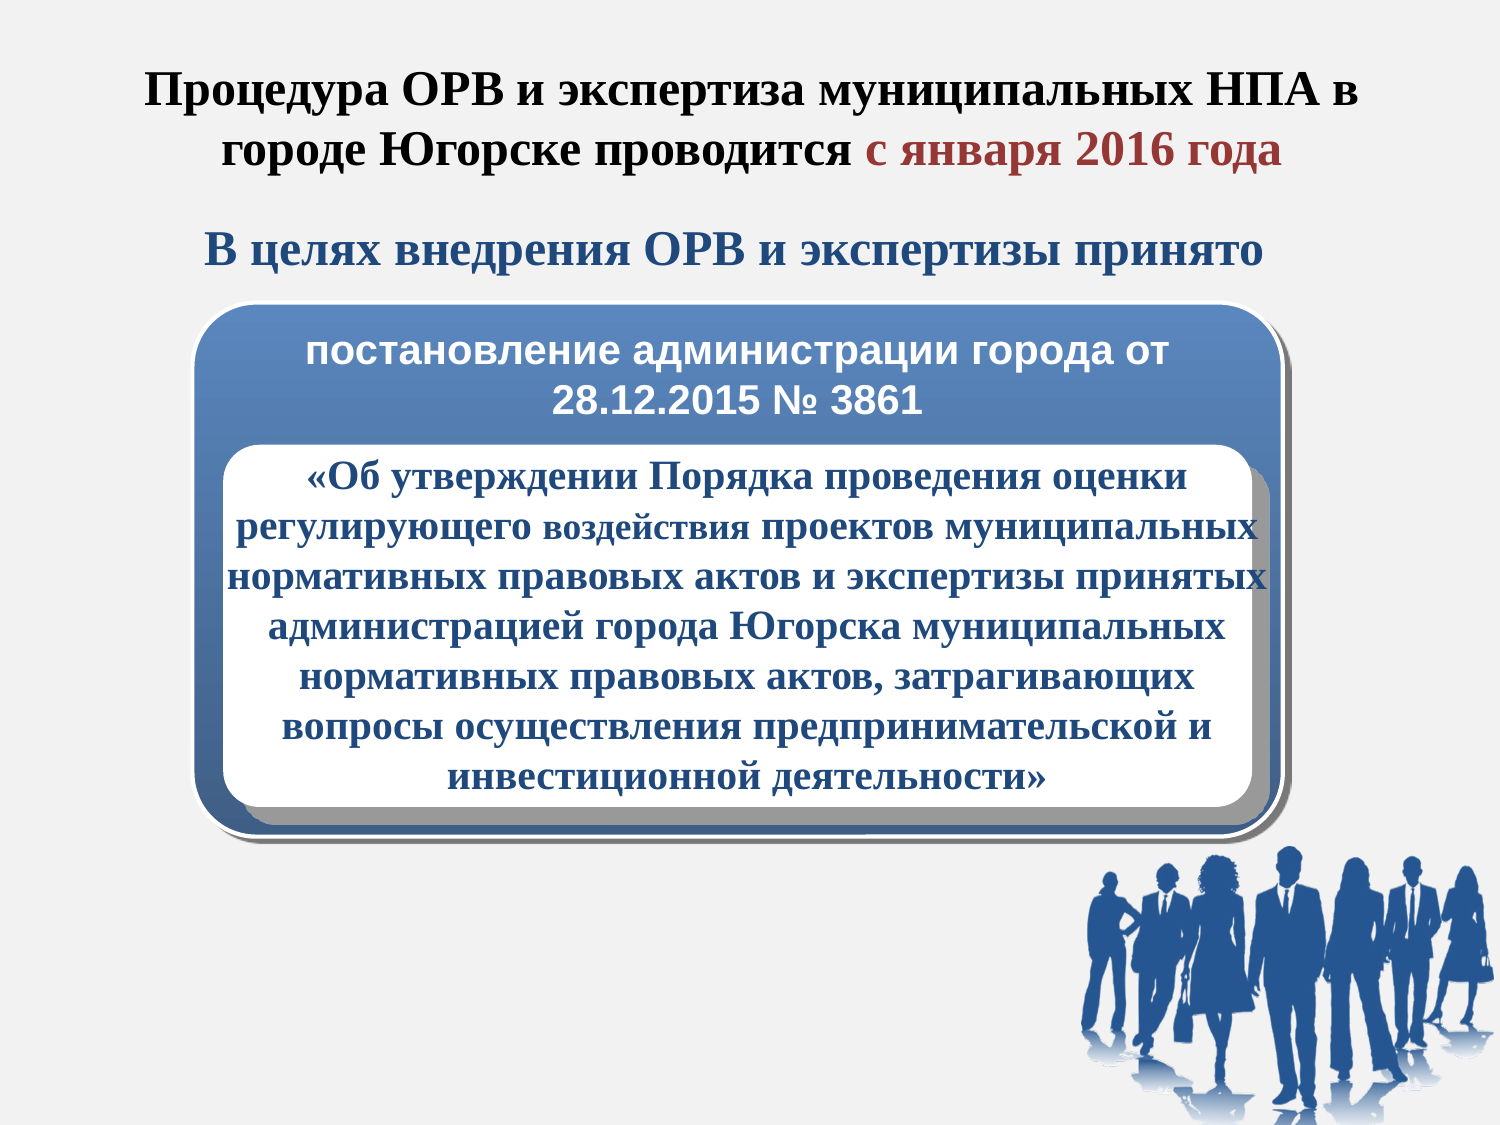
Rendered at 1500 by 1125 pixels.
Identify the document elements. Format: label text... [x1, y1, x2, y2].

text_box В целях внедрения ОРВ и экспертизы принято [67, 208, 1415, 284]
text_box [192, 302, 1288, 837]
text_box Процедура ОРВ и экспертиза муниципальных НПА в городе Югорске проводится с января 2016 года [77, 21, 1428, 209]
picture [1080, 846, 1495, 1125]
text_box [0, 0, 1500, 1125]
